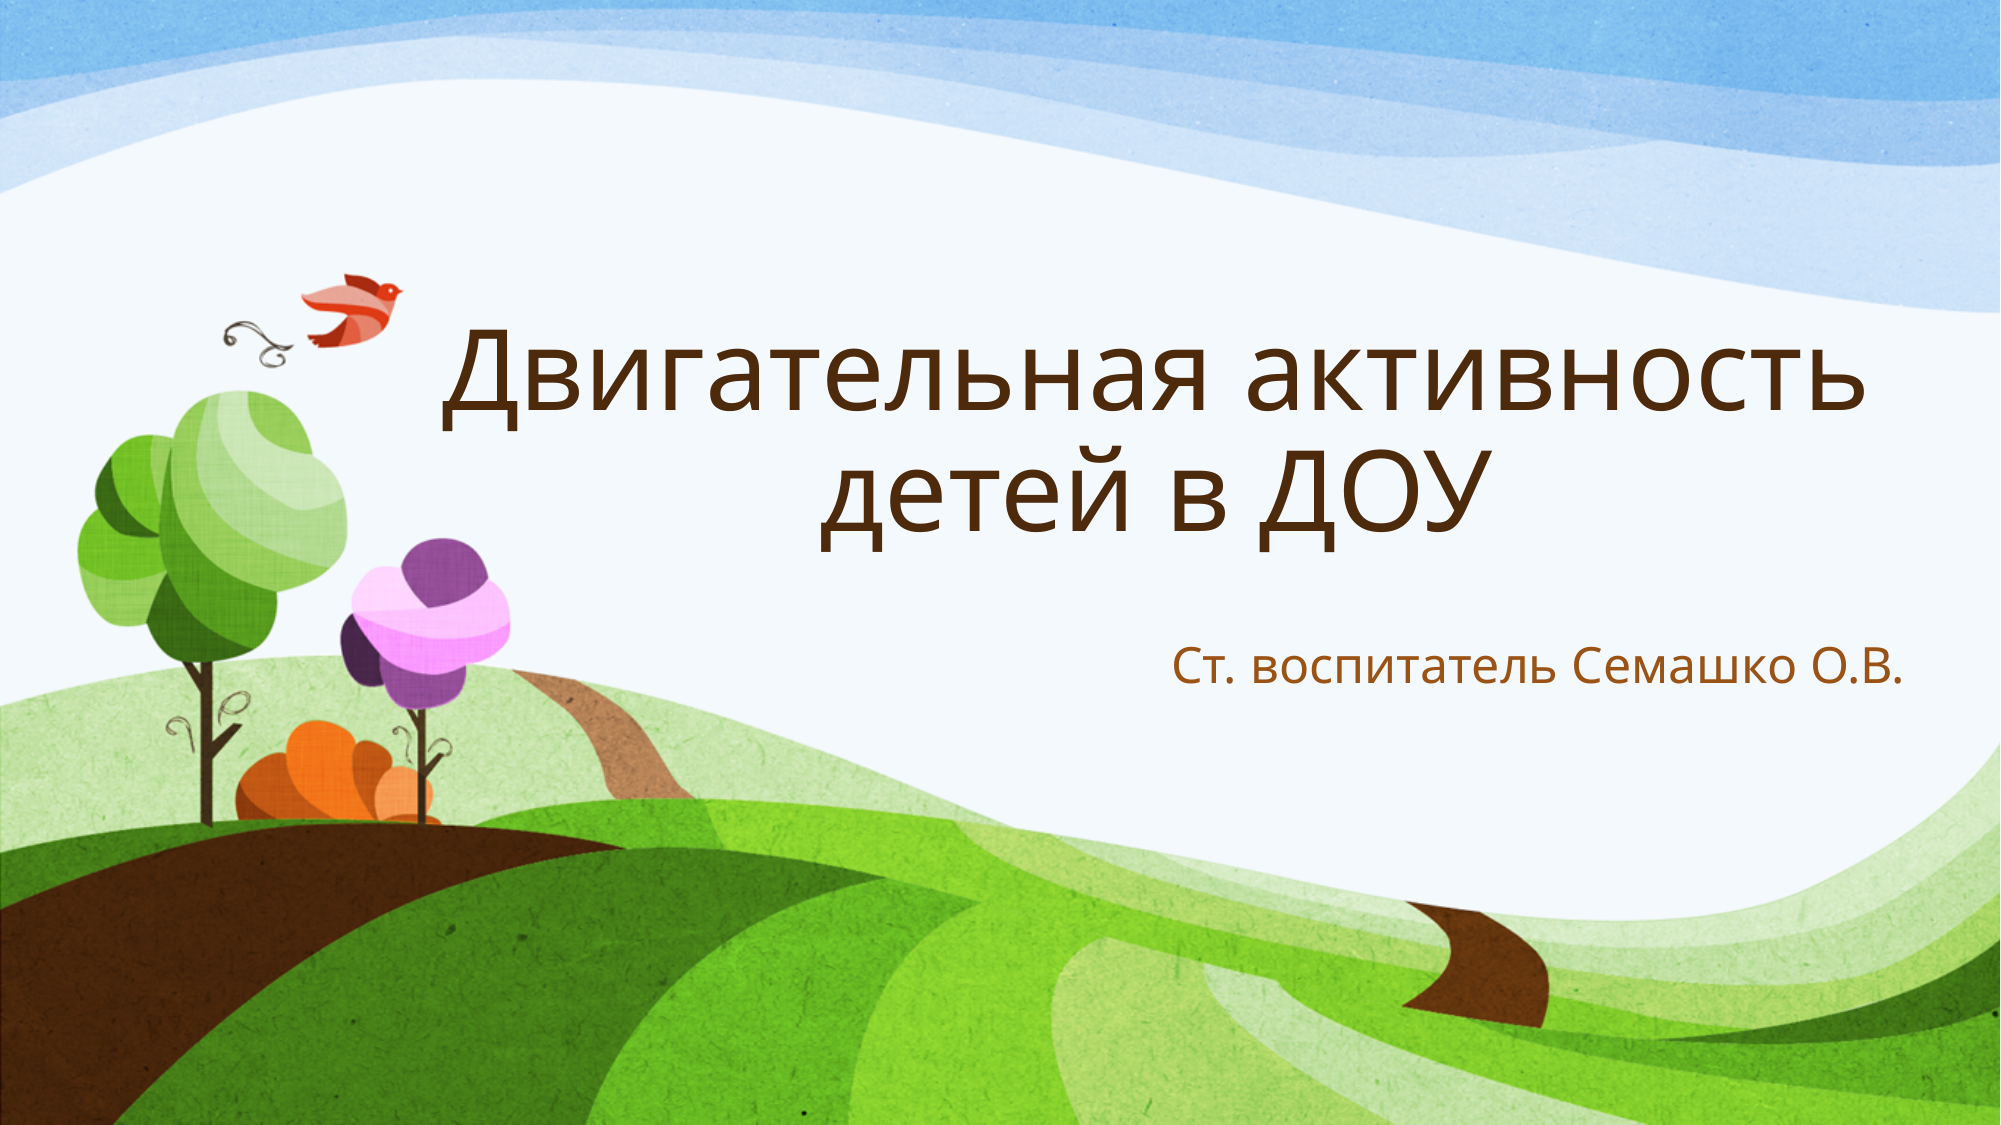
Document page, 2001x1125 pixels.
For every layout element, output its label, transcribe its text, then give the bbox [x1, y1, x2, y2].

title Двигательная активность детей в ДОУ [392, 186, 1921, 564]
picture [0, 0, 2001, 1125]
subtitle Ст. воспитатель Семашко О.В. [795, 626, 1921, 777]
